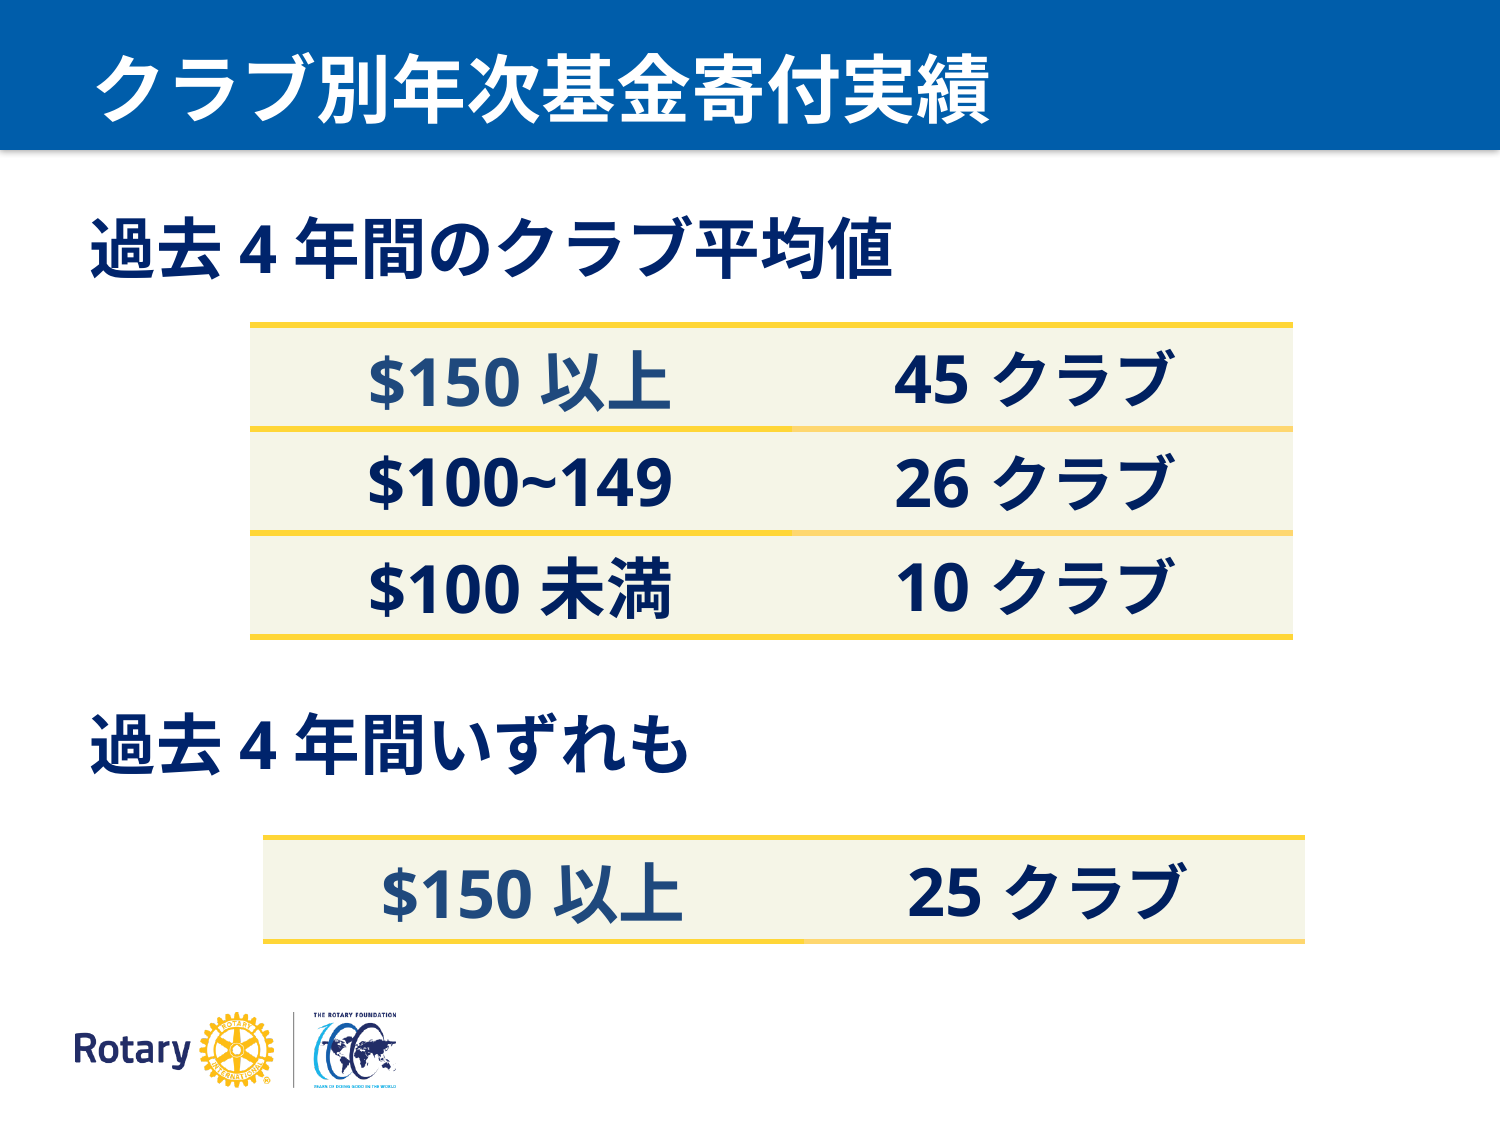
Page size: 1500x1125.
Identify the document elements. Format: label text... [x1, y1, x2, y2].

table_cell $100未満 [250, 536, 792, 634]
picture [75, 1012, 396, 1088]
table_cell 26クラブ [792, 432, 1293, 530]
text_box 過去4年間のクラブ平均値 [75, 199, 1269, 303]
table_cell 10クラブ [792, 536, 1293, 634]
text_box 過去4年間いずれも [75, 695, 909, 799]
table_header 25クラブ [804, 840, 1305, 939]
title クラブ別年次基金寄付実績 [76, 35, 1290, 116]
table_header $150以上 [250, 328, 792, 426]
table_header $150以上 [263, 840, 804, 939]
table_header 45クラブ [792, 328, 1293, 426]
table_cell $100~149 [250, 432, 792, 530]
